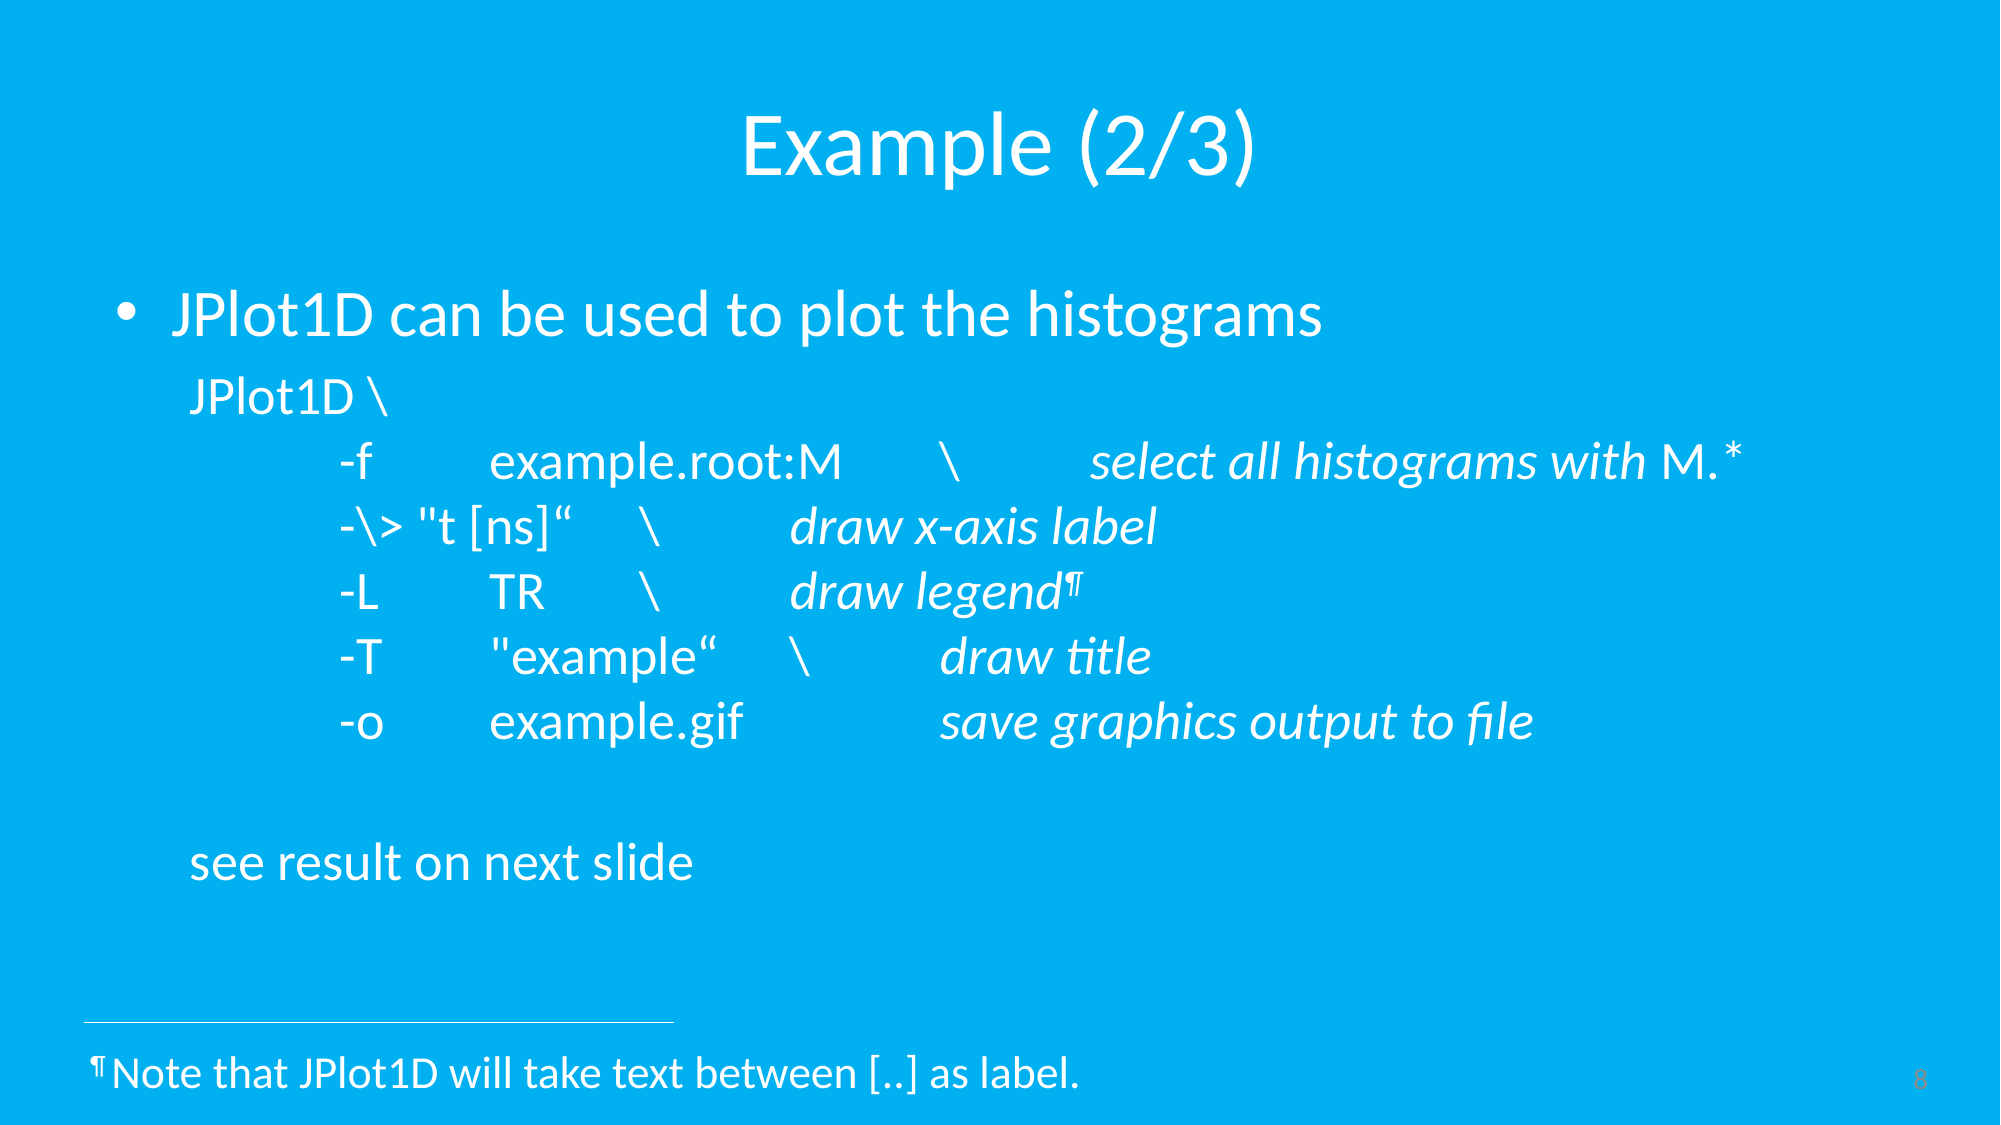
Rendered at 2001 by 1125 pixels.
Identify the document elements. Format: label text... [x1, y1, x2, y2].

list JPlot1D can be used to plot the histograms JPlot1D \ -f example.root:M \ select all histograms with M.* -\> "t [ns]“ \ draw x-axis label -L TR \ draw legend¶ -T "example“ \ draw title -o example.gif save graphics output to file see result on next slide [99, 262, 1900, 1005]
text_box ¶ Note that JPlot1D will take text between [..] as label. [75, 1035, 1107, 1105]
slide_number 8 [1476, 1042, 1943, 1103]
title Example (2/3) [99, 45, 1900, 233]
